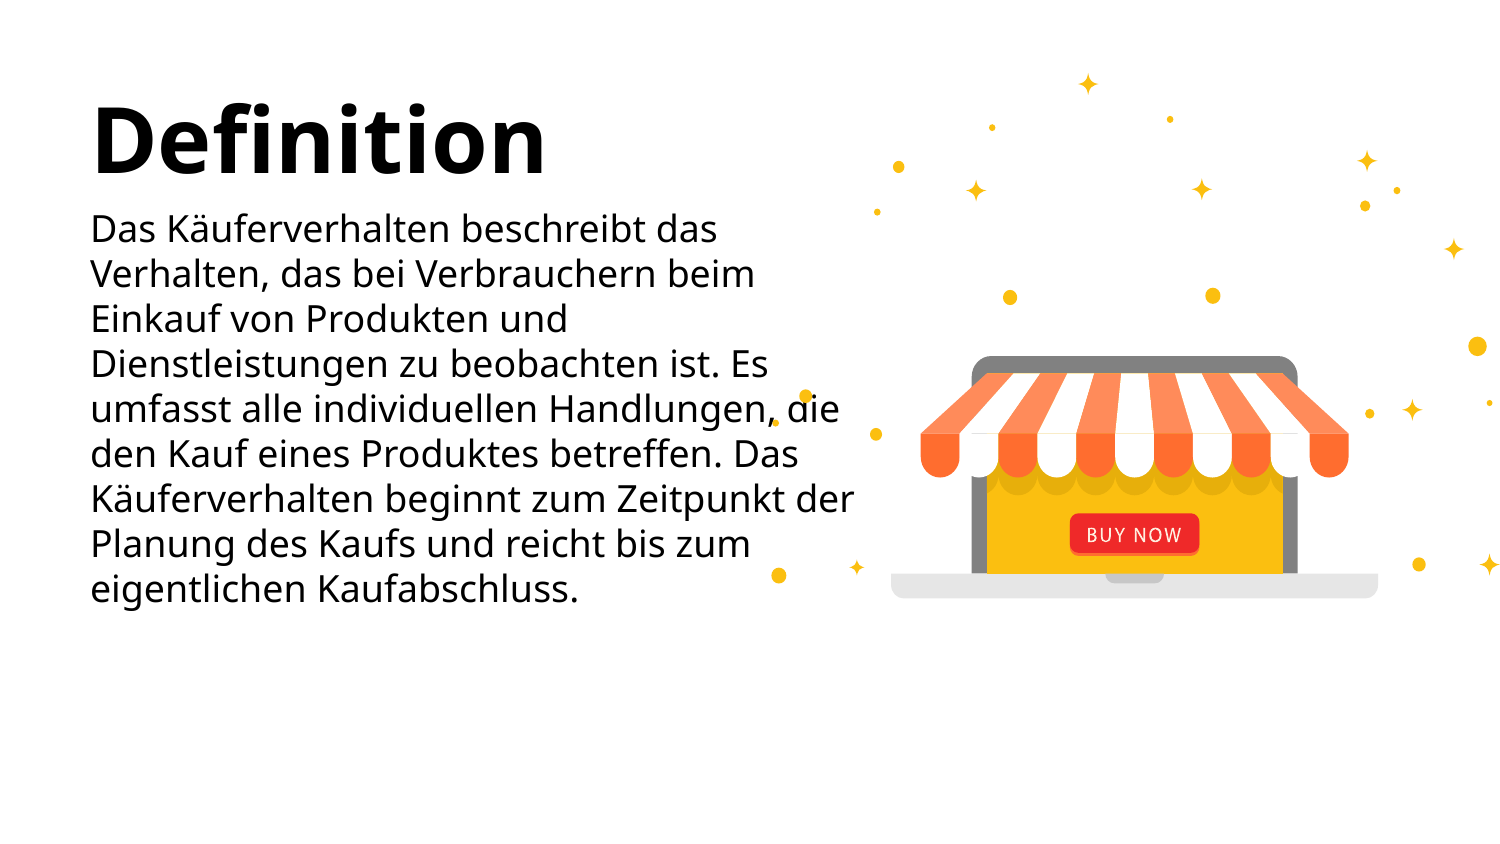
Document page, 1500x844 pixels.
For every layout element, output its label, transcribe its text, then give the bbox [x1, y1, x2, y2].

list Das Käuferverhalten beschreibt das Verhalten, das bei Verbrauchern beim Einkauf von Produkten und Dienstleistungen zu beobachten ist. Es umfasst alle individuellen Handlungen, die den Kauf eines Produktes betreffen. Das Käuferverhalten beginnt zum Zeitpunkt der Planung des Kaufs und reicht bis zum eigentlichen Kaufabschluss. [75, 190, 883, 751]
title Definition [75, 67, 1425, 176]
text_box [771, 72, 1500, 599]
